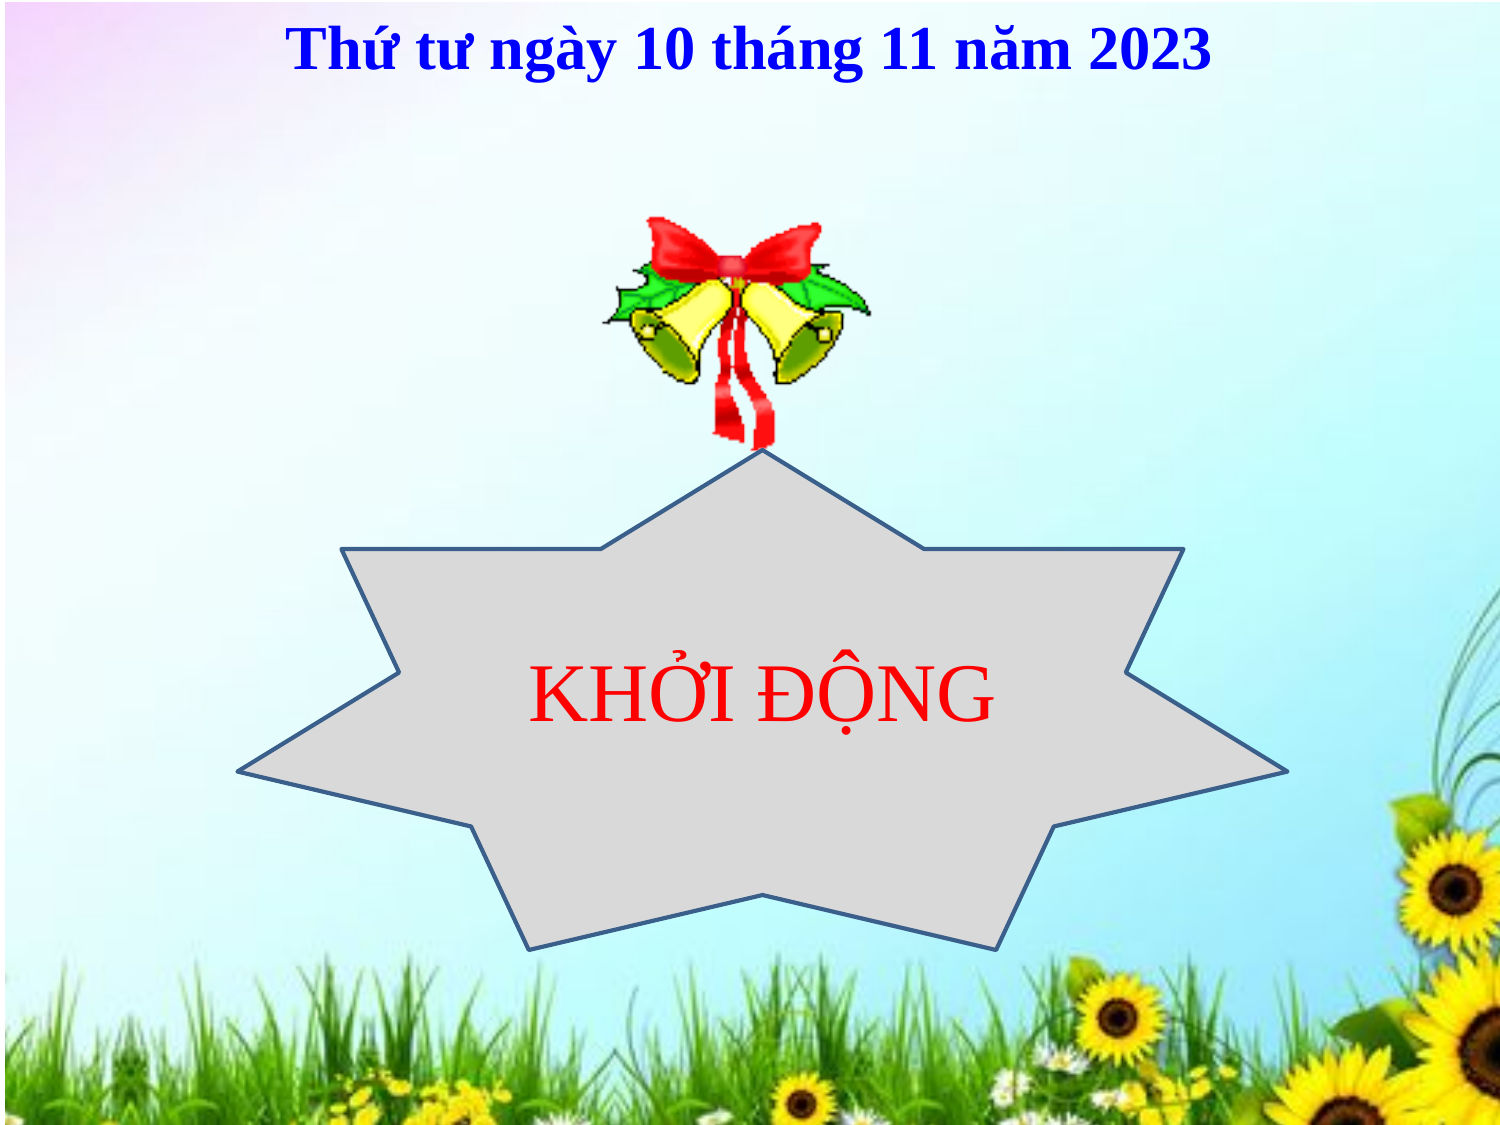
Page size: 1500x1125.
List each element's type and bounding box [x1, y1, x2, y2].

picture [4, 2, 1500, 1125]
text_box [0, 0, 8, 5]
